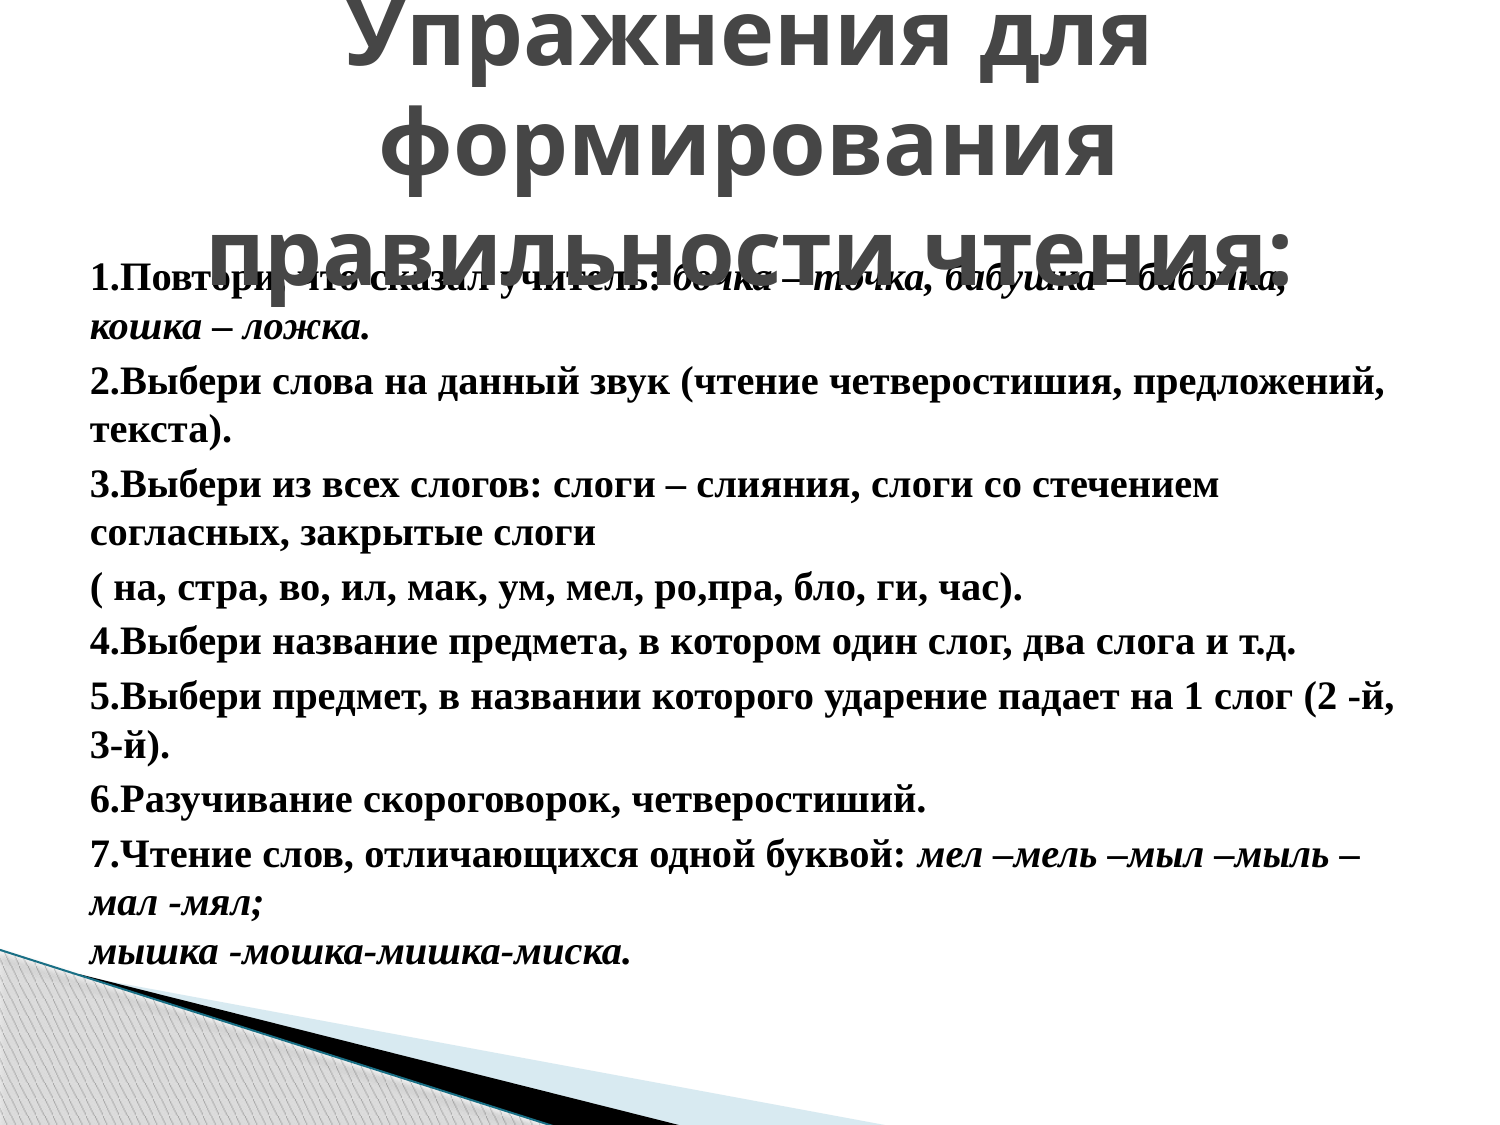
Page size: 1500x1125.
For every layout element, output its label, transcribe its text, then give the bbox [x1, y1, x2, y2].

list 1.Повтори, что сказал учитель: бочка – точка, бабушка – бабочка, кошка – ложка. 2.Выбери слова на данный звук (чтение четверостишия, предложений, текста). 3.Выбери из всех слогов: слоги – слияния, слоги со стечением согласных, закрытые слоги ( на, стра, во, ил, мак, ум, мел, ро,пра, бло, ги, час). 4.Выбери название предмета, в котором один слог, два слога и т.д. 5.Выбери предмет, в названии которого ударение падает на 1 слог (2 -й, 3-й). 6.Разучивание скороговорок, четверостиший. 7.Чтение слов, отличающихся одной буквой: мел –мель –мыл –мыль –мал -мял; мышка -мошка-мишка-миска. [75, 243, 1425, 986]
title Упражнения для формирования правильности чтения: [75, 45, 1425, 233]
